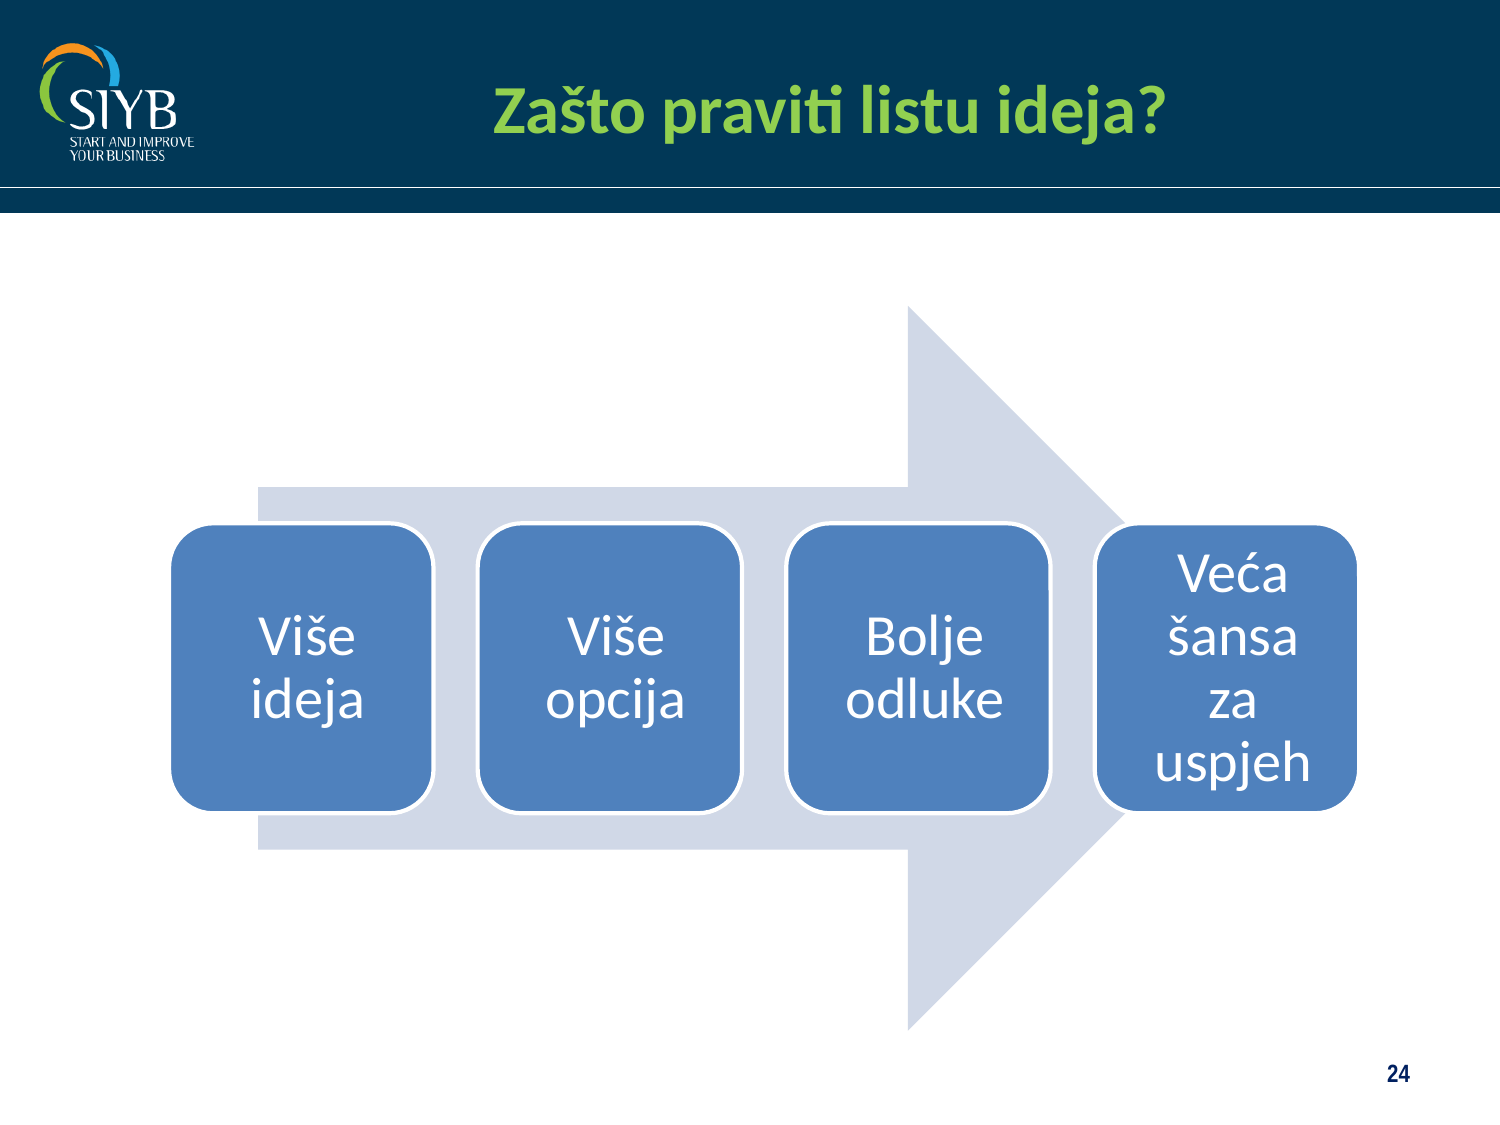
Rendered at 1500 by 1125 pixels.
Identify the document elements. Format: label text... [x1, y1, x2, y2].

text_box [168, 305, 1360, 1032]
picture [0, 0, 1500, 187]
slide_number 24 [1299, 1042, 1425, 1103]
picture [0, 188, 1500, 213]
title Zašto praviti listu ideja? [237, 12, 1425, 200]
